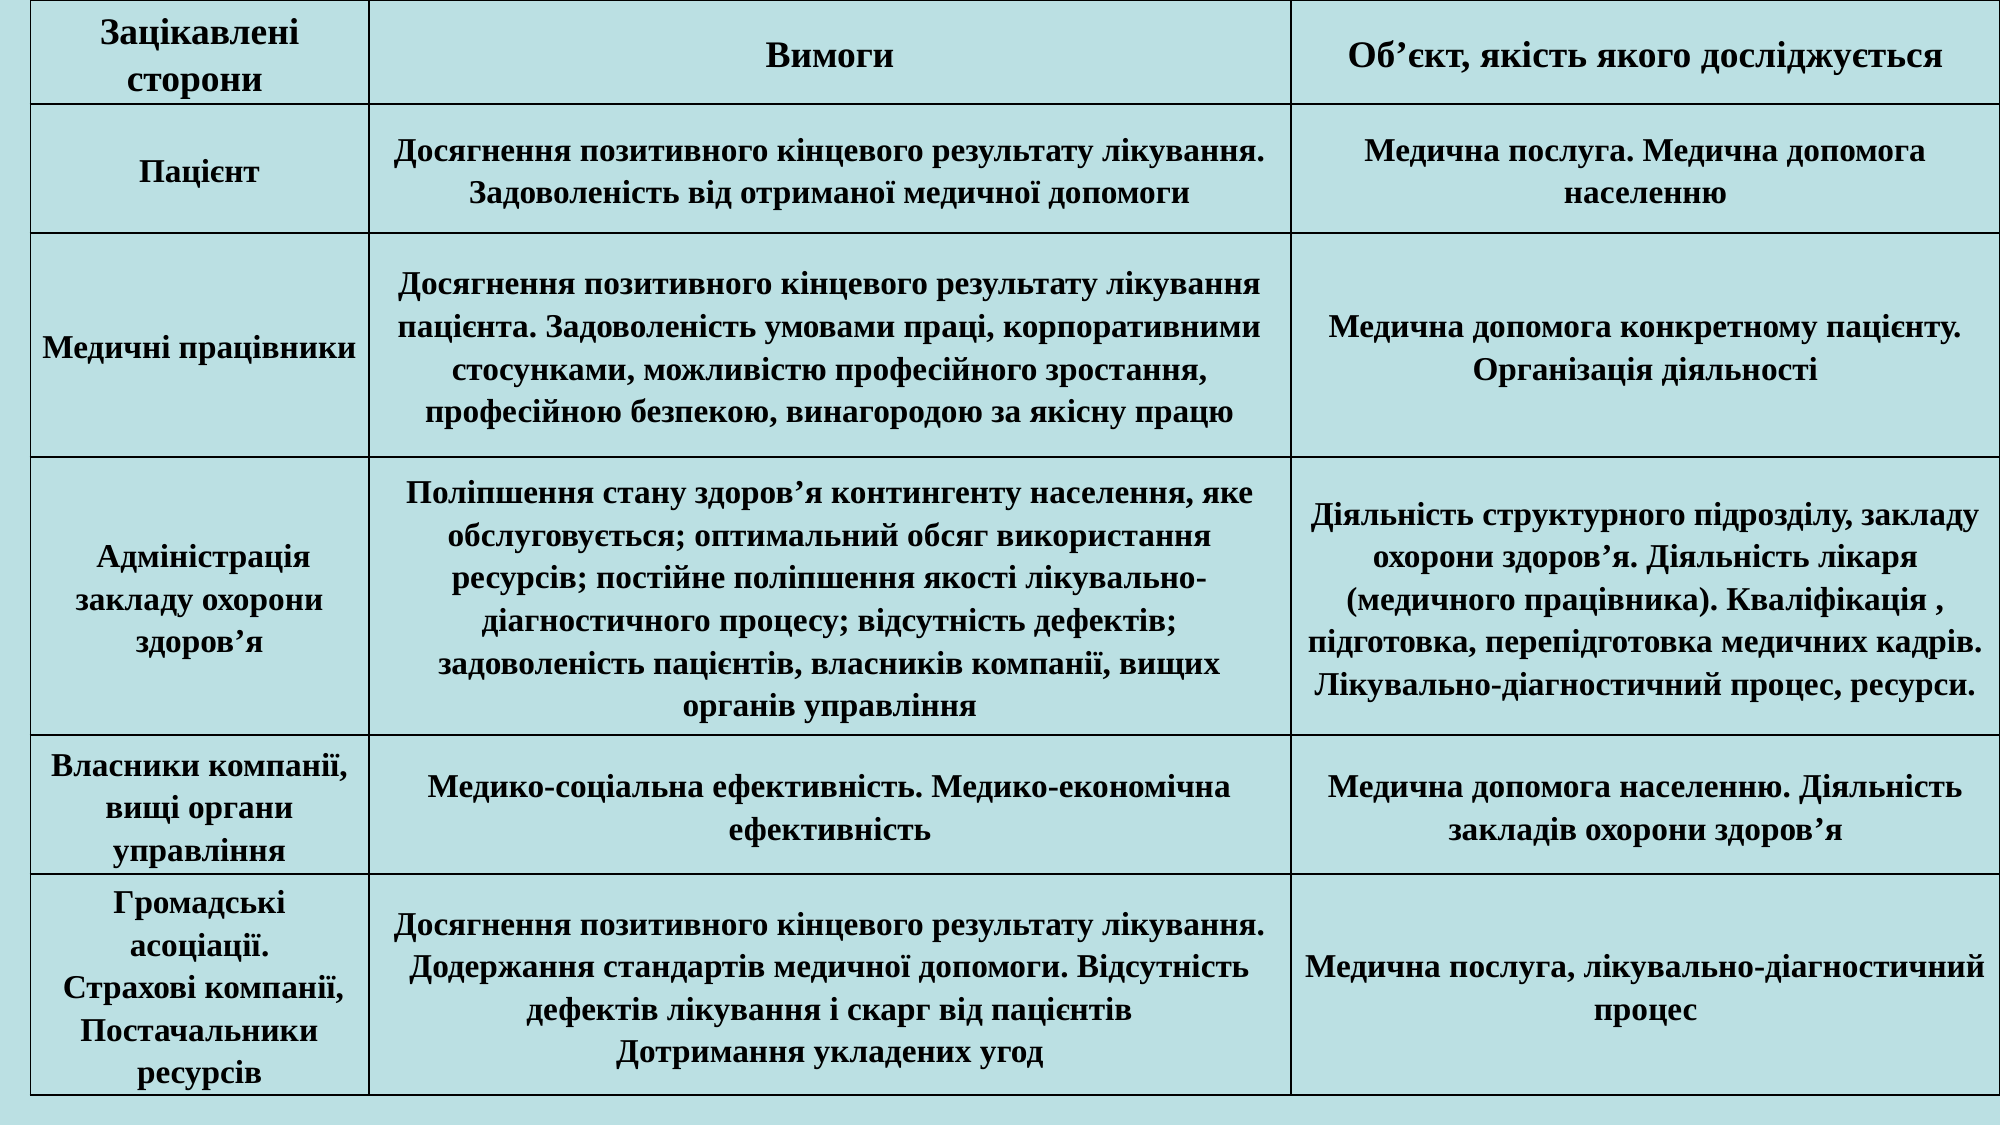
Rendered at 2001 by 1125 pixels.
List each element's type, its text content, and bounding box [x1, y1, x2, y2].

table_cell Досягнення позитивного кінцевого результату лікування. Додержання стандартів медичної допомоги. Відсутність дефектів лікування і скарг від пацієнтів Дотримання укладених угод [370, 875, 1290, 1094]
table_cell Власники компанії, вищі органи управління [31, 736, 368, 873]
table_cell Досягнення позитивного кінцевого результату лікування пацієнта. Задоволеність умовами праці, корпоративними стосунками, можливістю професійного зростання, професійною безпекою, винагородою за якісну працю [370, 234, 1290, 456]
table_cell Досягнення позитивного кінцевого результату лікування. Задоволеність від отриманої медичної допомоги [370, 105, 1290, 232]
table_cell Медичні працівники [31, 234, 368, 456]
table_cell Поліпшення стану здоров’я контингенту населення, яке обслуговується; оптимальний обсяг використання ресурсів; постійне поліпшення якості лікувально-діагностичного процесу; відсутність дефектів; задоволеність пацієнтів, власників компанії, вищих органів управління [370, 458, 1290, 734]
table_header Об’єкт, якість якого досліджується [1292, 1, 1999, 103]
table_cell Діяльність структурного підрозділу, закладу охорони здоров’я. Діяльність лікаря (медичного працівника). Кваліфікація , підготовка, перепідготовка медичних кадрів. Лікувально-діагностичний процес, ресурси. [1292, 458, 1999, 734]
table_cell Громадські асоціації. Страхові компанії, Постачальники ресурсів [31, 875, 368, 1094]
table_cell Медична послуга. Медична допомога населенню [1292, 105, 1999, 232]
table_header Вимоги [370, 1, 1290, 103]
table_cell Медична допомога конкретному пацієнту. Організація діяльності [1292, 234, 1999, 456]
table_cell Медична допомога населенню. Діяльність закладів охорони здоров’я [1292, 736, 1999, 873]
table_cell Пацієнт [31, 105, 368, 232]
table_cell Медико-соціальна ефективність. Медико-економічна ефективність [370, 736, 1290, 873]
table_cell Адміністрація закладу охорони здоров’я [31, 458, 368, 734]
table_cell Медична послуга, лікувально-діагностичний процес [1292, 875, 1999, 1094]
table_header Зацікавлені сторони [31, 1, 368, 103]
